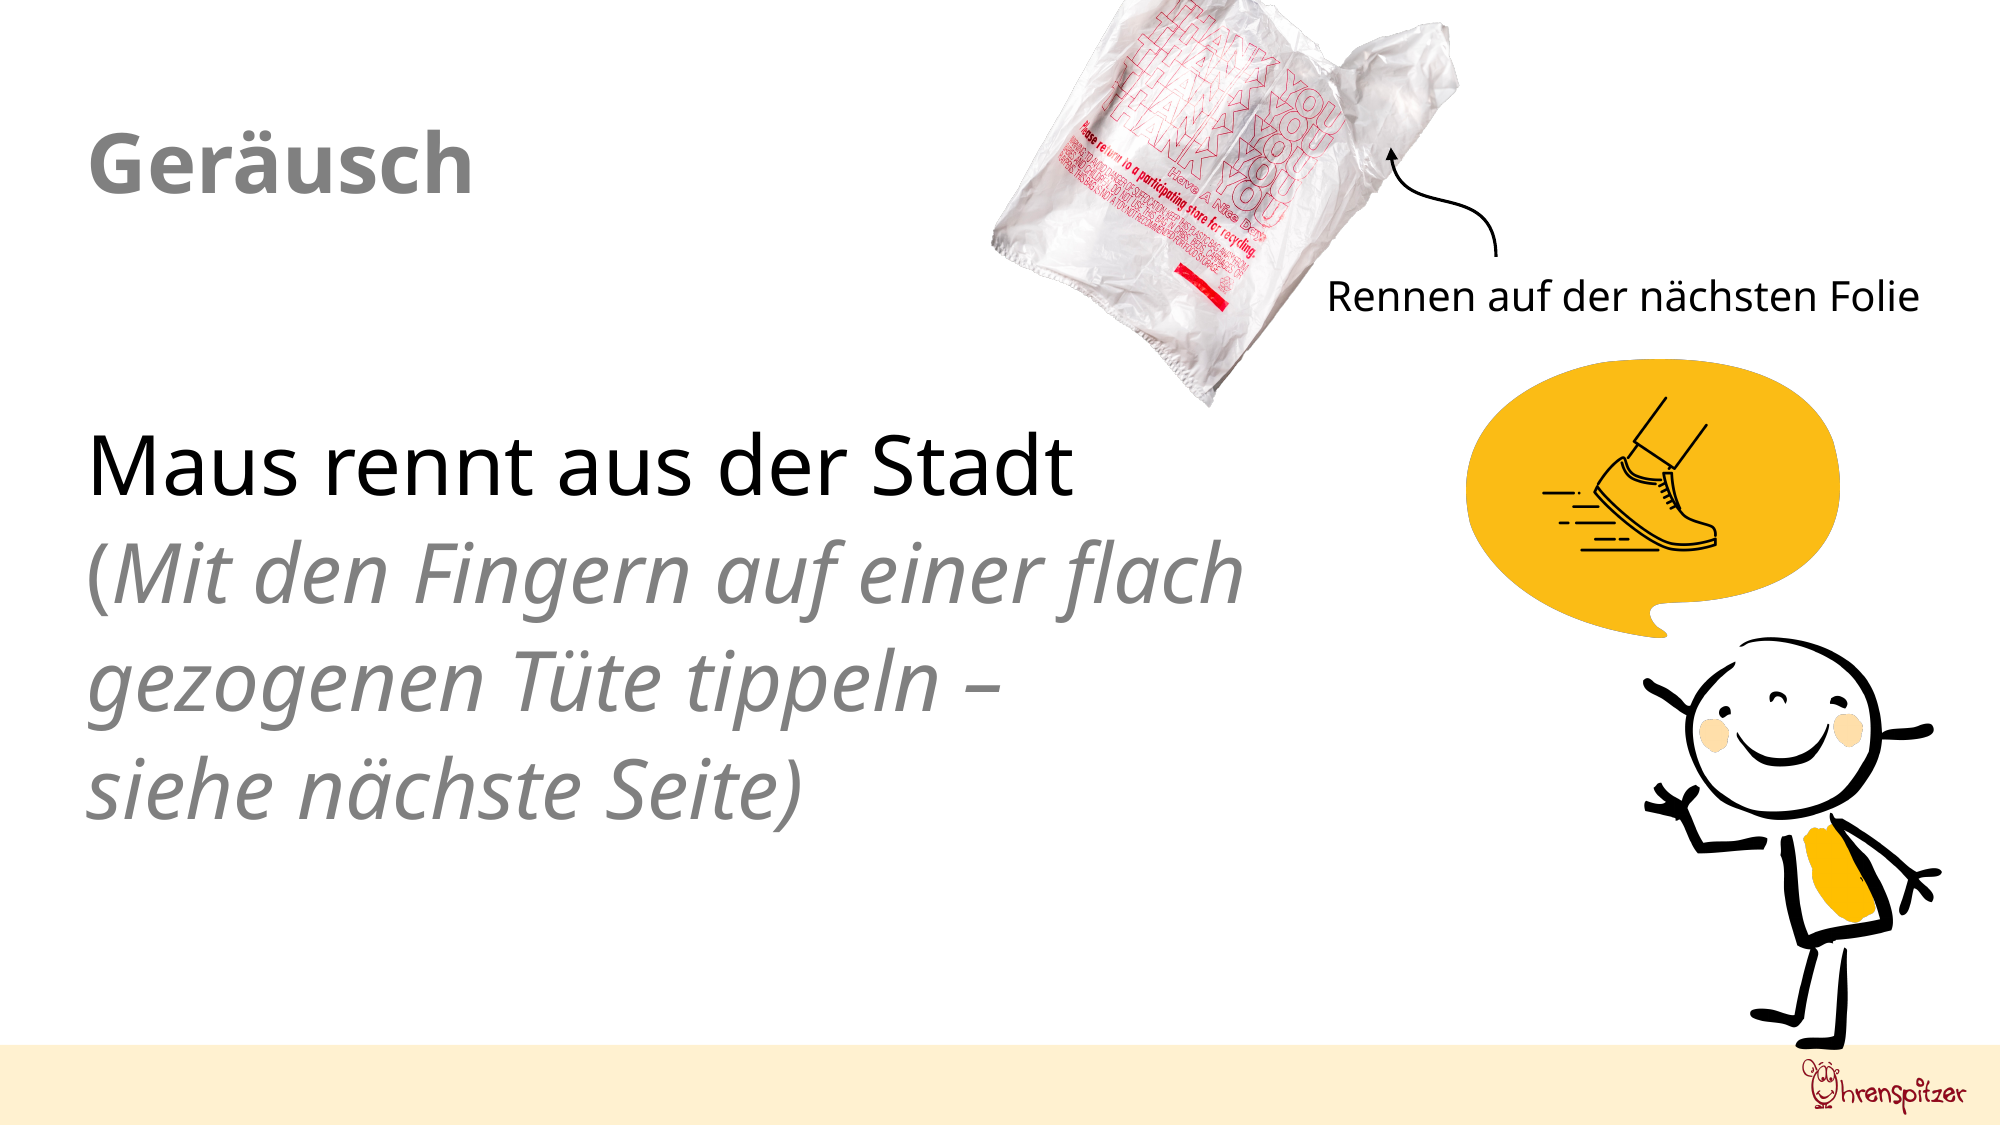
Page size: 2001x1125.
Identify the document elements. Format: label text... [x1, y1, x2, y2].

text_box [1388, 149, 1499, 256]
picture [1502, 347, 1756, 601]
text_box Geräusch [71, 83, 938, 219]
picture [1643, 637, 1942, 1050]
text_box Rennen auf der nächsten Folie [1098, 267, 2000, 555]
picture [938, 0, 1477, 525]
text_box Maus rennt aus der Stadt (Mit den Fingern auf einer flach gezogenen Tüte tippeln – siehe nächste Seite) [71, 708, 1859, 844]
text_box [71, 502, 1859, 638]
